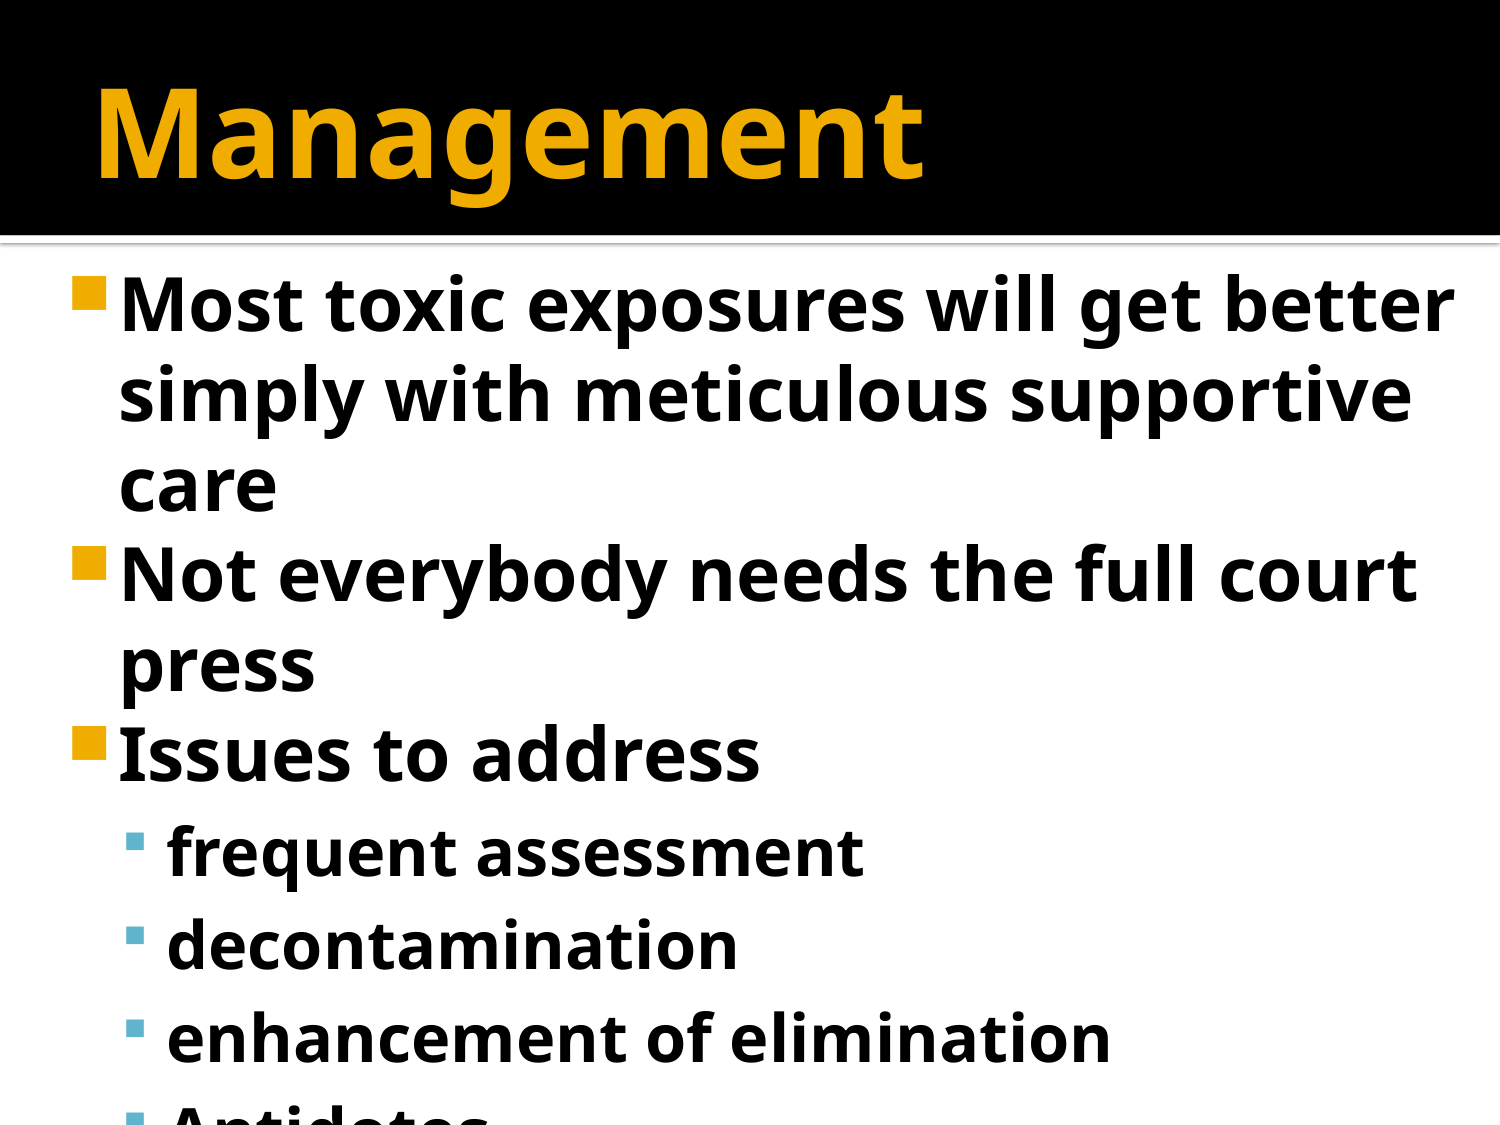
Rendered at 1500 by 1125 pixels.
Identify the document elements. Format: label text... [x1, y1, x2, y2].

list Most toxic exposures will get better simply with meticulous supportive care Not everybody needs the full court press Issues to address frequent assessment decontamination enhancement of elimination Antidotes Toxidromes [37, 240, 1476, 1088]
title Management [75, 25, 1425, 231]
